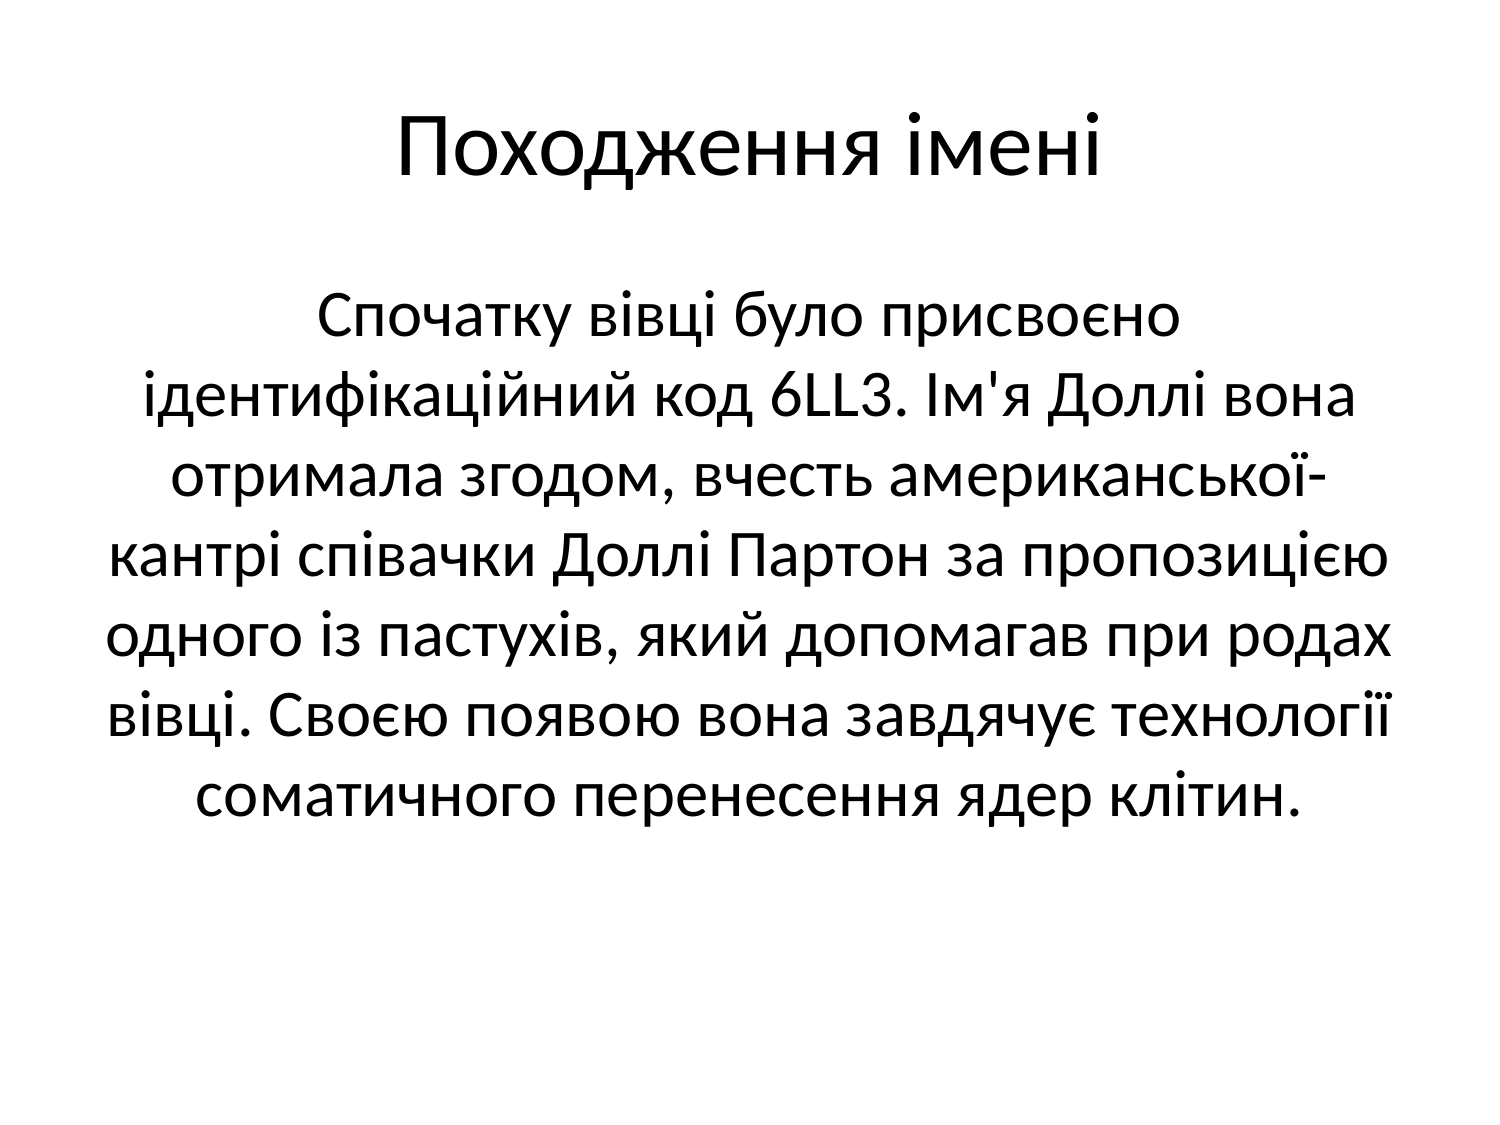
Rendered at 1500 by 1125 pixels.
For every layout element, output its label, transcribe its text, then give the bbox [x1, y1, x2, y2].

title Походження імені [75, 45, 1425, 233]
list Спочатку вівці було присвоєно ідентифікаційний код 6LL3. Ім'я Доллі вона отримала згодом, вчесть американської-кантрі співачки Доллі Партон за пропозицією одного із пастухів, який допомагав при родах вівці. Своєю появою вона завдячує технології соматичного перенесення ядер клітин. [75, 262, 1425, 1005]
